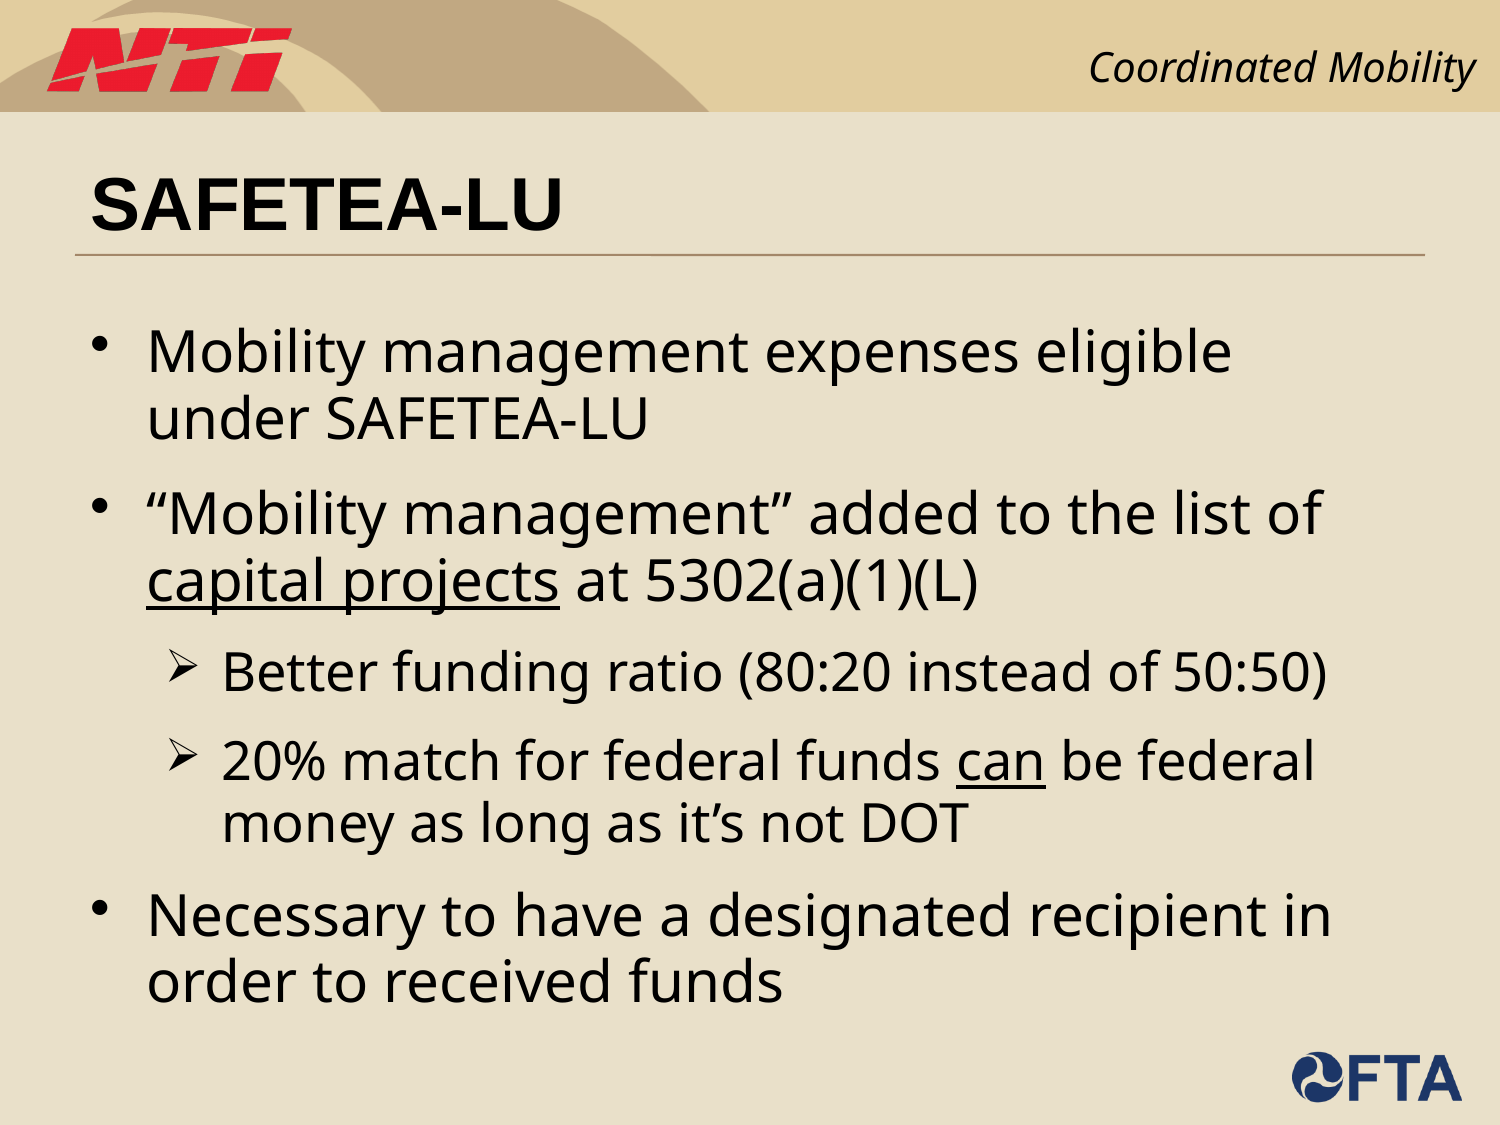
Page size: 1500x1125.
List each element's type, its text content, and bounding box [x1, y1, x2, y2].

picture [0, 0, 1500, 112]
picture [1292, 1046, 1462, 1124]
list Mobility management expenses eligible under SAFETEA-LU “Mobility management” added to the list of capital projects at 5302(a)(1)(L) Better funding ratio (80:20 instead of 50:50) 20% match for federal funds can be federal money as long as it’s not DOT Necessary to have a designated recipient in order to received funds [74, 311, 1426, 1011]
title SAFETEA-LU [74, 132, 1426, 268]
